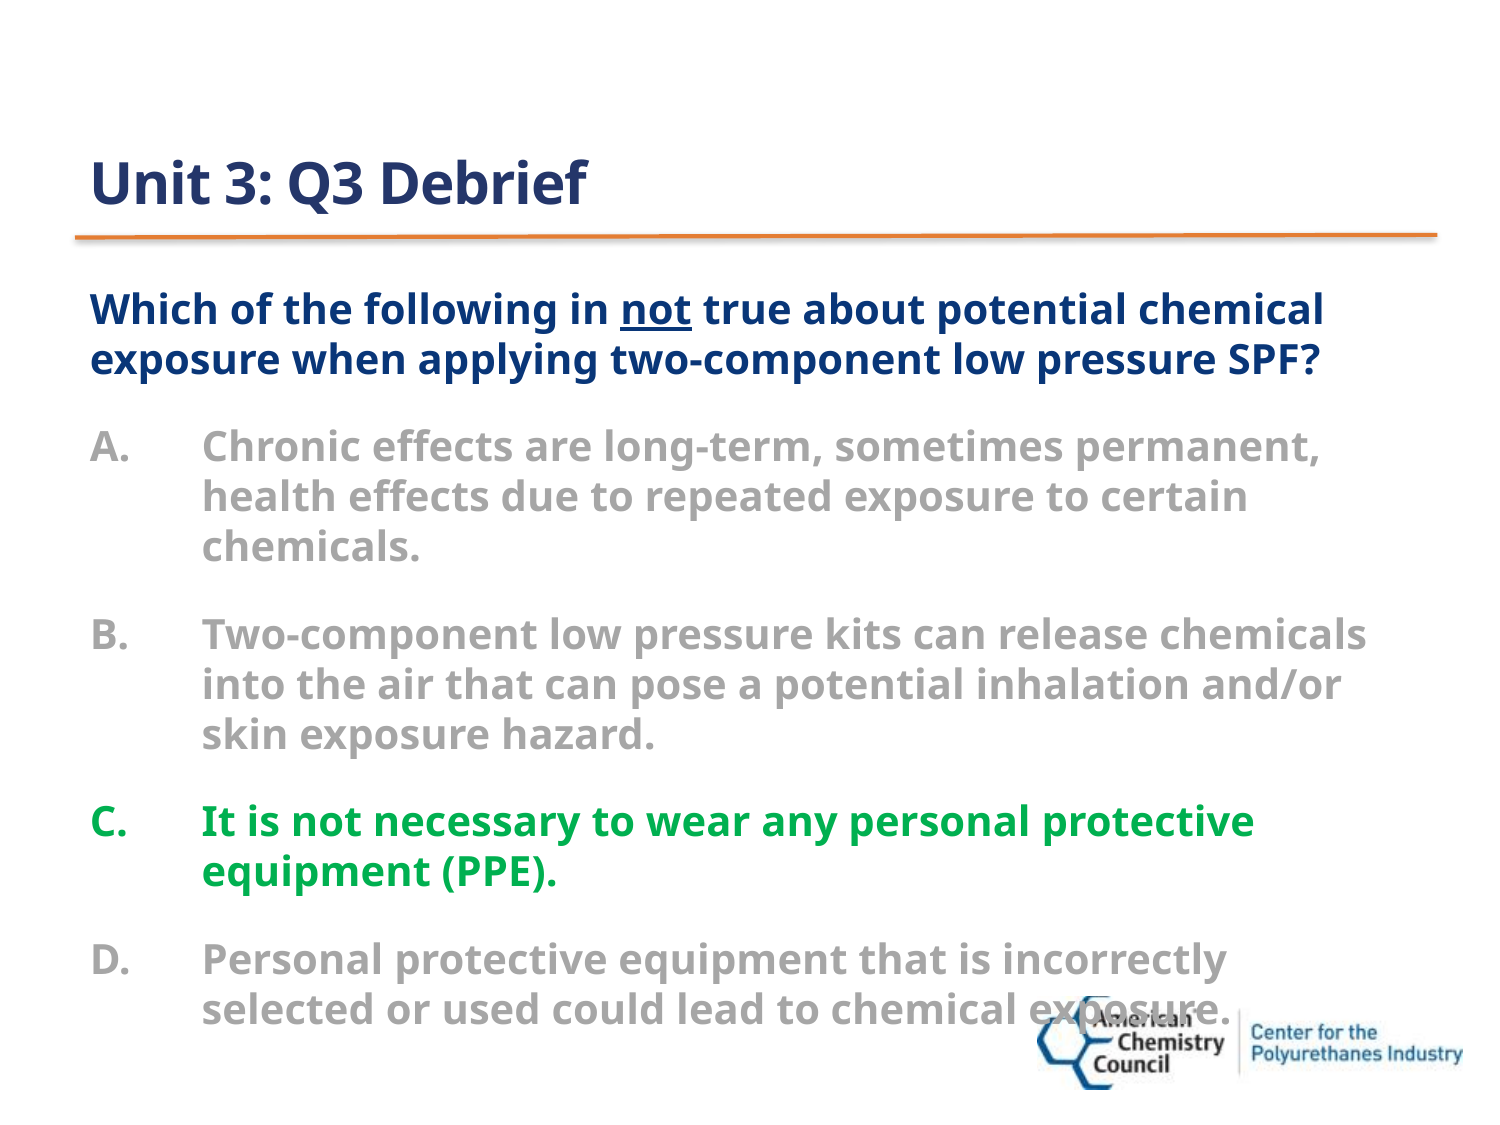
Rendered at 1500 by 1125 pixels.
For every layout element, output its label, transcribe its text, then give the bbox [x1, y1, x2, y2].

list Which of the following in not true about potential chemical exposure when applying two-component low pressure SPF? Chronic effects are long-term, sometimes permanent, health effects due to repeated exposure to certain chemicals. Two-component low pressure kits can release chemicals into the air that can pose a potential inhalation and/or skin exposure hazard. It is not necessary to wear any personal protective equipment (PPE). Personal protective equipment that is incorrectly selected or used could lead to chemical exposure. [75, 275, 1425, 988]
title Unit 3: Q3 Debrief [75, 35, 1250, 224]
picture [1037, 996, 1463, 1090]
